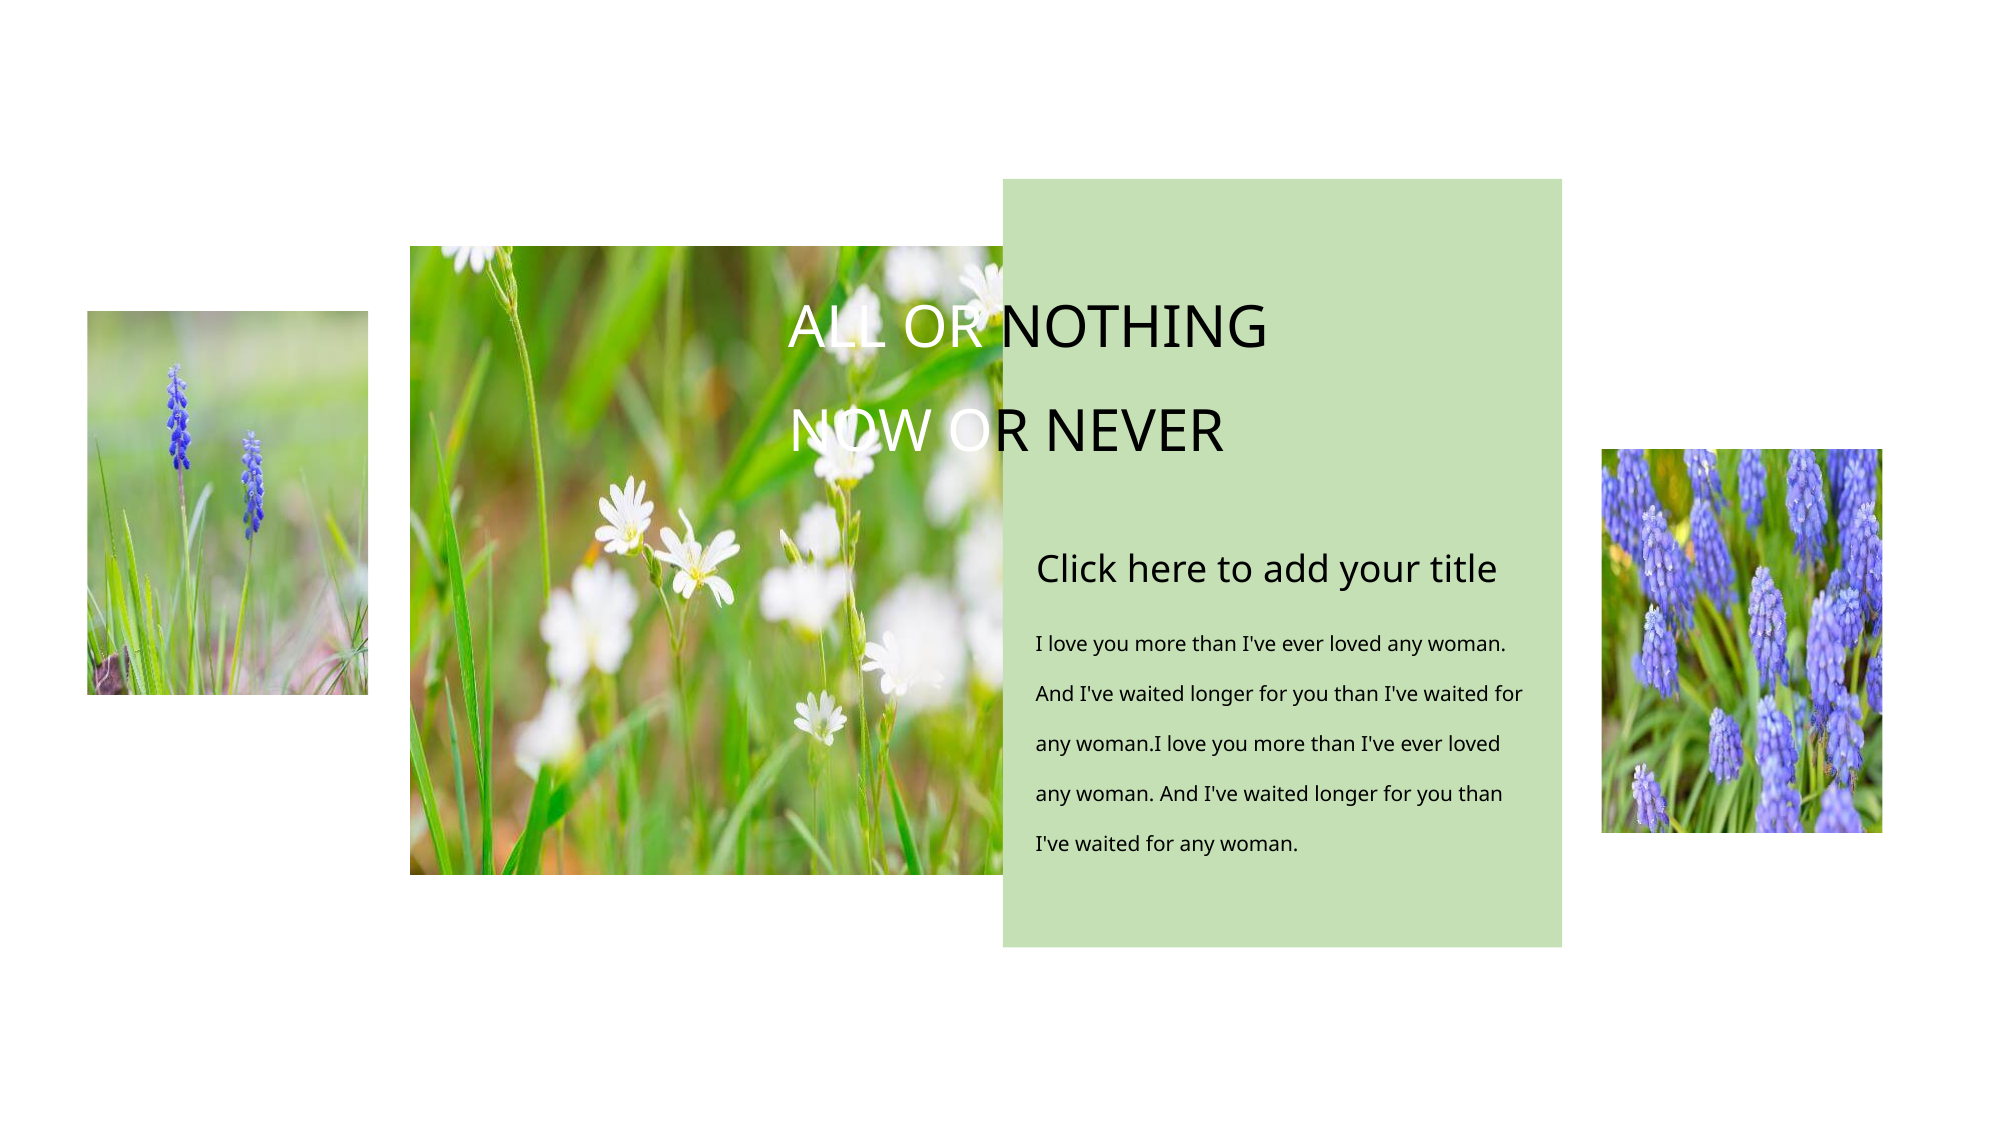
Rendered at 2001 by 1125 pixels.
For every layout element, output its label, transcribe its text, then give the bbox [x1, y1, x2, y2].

text_box ALL OR NOTHING NOW OR NEVER [774, 246, 1348, 471]
text_box [1002, 178, 1563, 948]
text_box [1601, 448, 1883, 834]
text_box Click here to add your title [1021, 529, 1544, 598]
text_box [409, 245, 1002, 876]
text_box I love you more than I've ever loved any woman. And I've waited longer for you than I've waited for any woman.I love you more than I've ever loved any woman. And I've waited longer for you than I've waited for any woman. [1020, 598, 1544, 863]
text_box [86, 310, 369, 696]
